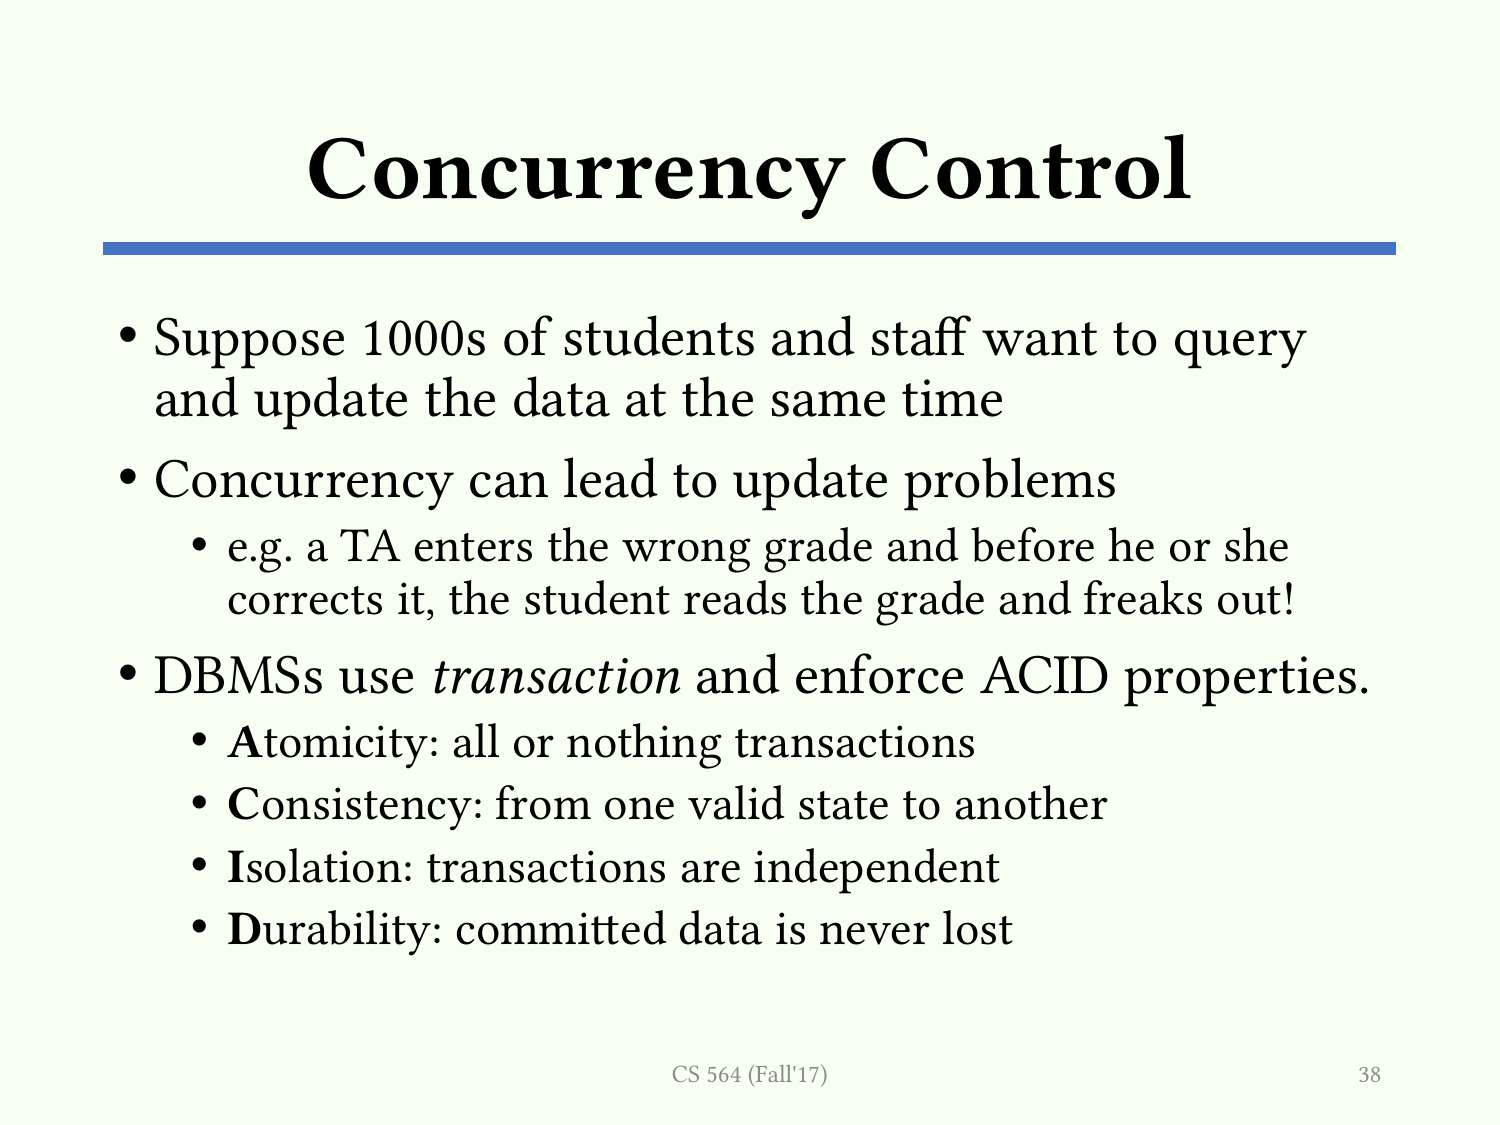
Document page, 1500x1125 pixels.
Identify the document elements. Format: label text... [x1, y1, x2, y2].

footer CS 564 (Fall'17) [496, 1042, 1004, 1103]
list Suppose 1000s of students and staff want to query and update the data at the same time Concurrency can lead to update problems e.g. a TA enters the wrong grade and before he or she corrects it, the student reads the grade and freaks out! DBMSs use transaction and enforce ACID properties. Atomicity: all or nothing transactions Consistency: from one valid state to another Isolation: transactions are independent Durability: committed data is never lost [103, 299, 1397, 1014]
title Concurrency Control [103, 59, 1397, 278]
slide_number 38 [1059, 1042, 1397, 1103]
